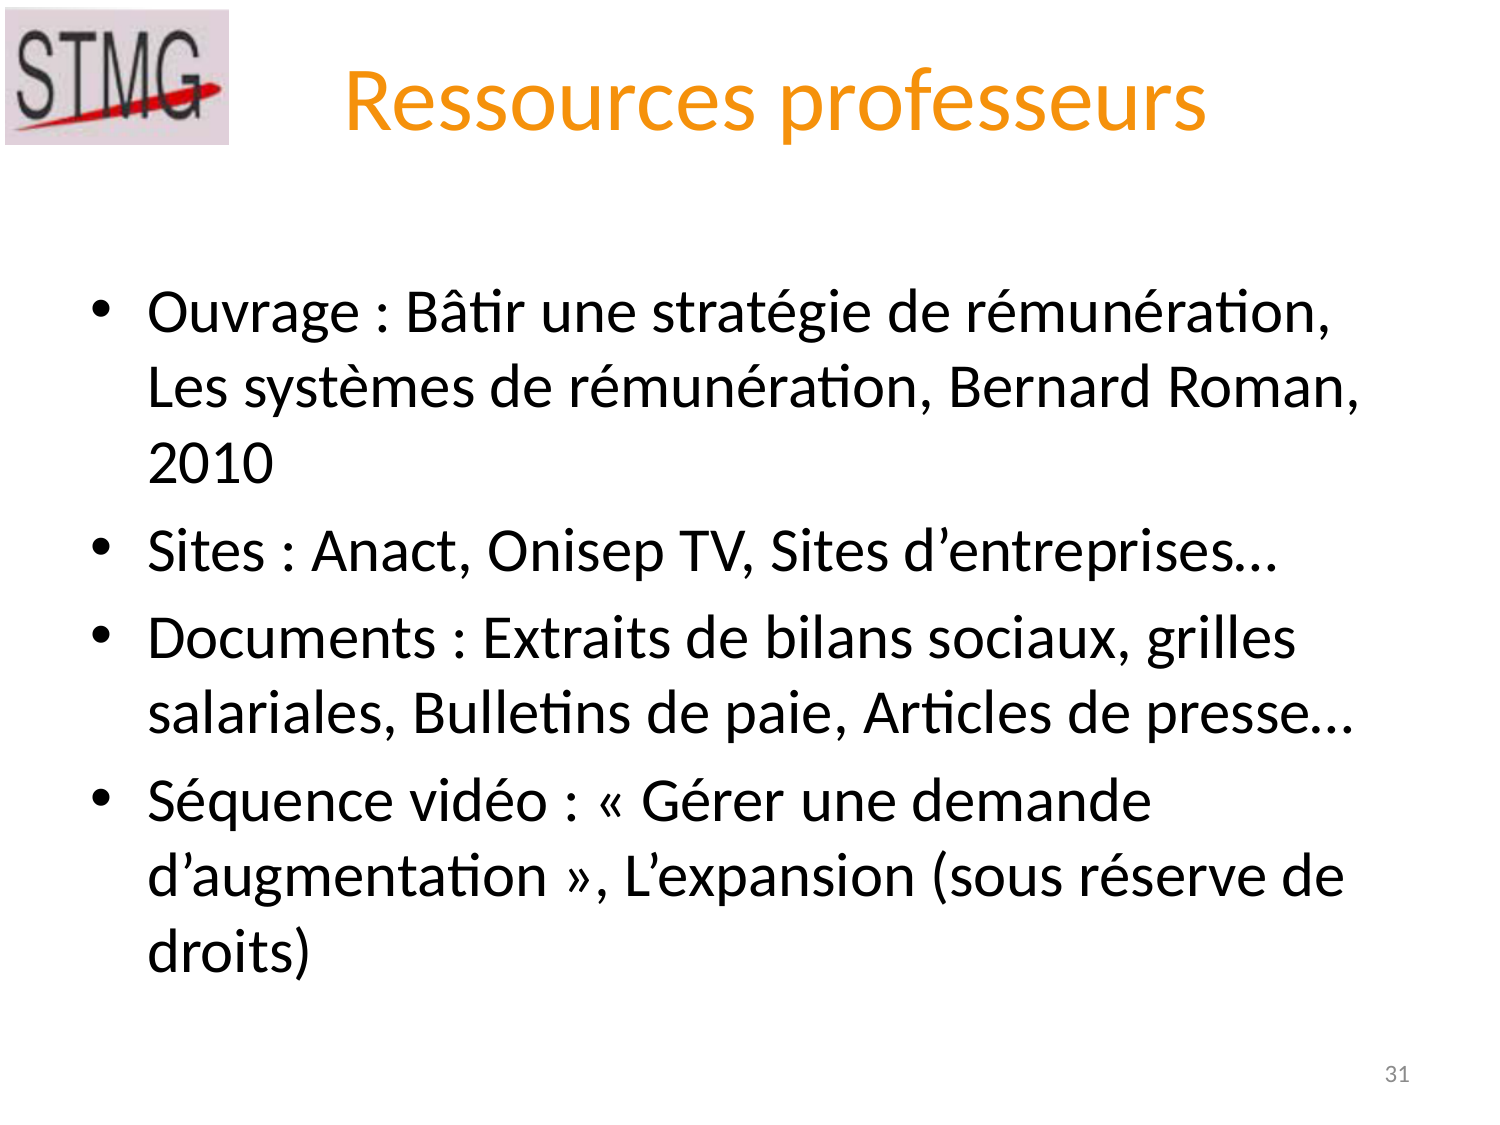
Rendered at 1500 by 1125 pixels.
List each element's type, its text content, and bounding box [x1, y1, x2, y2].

title Ressources professeurs [112, 0, 1463, 188]
list Ouvrage : Bâtir une stratégie de rémunération, Les systèmes de rémunération, Bernard Roman, 2010 Sites : Anact, Onisep TV, Sites d’entreprises… Documents : Extraits de bilans sociaux, grilles salariales, Bulletins de paie, Articles de presse… Séquence vidéo : « Gérer une demande d’augmentation », L’expansion (sous réserve de droits) [75, 262, 1425, 1005]
slide_number 31 [1074, 1042, 1425, 1103]
picture [5, 7, 112, 145]
